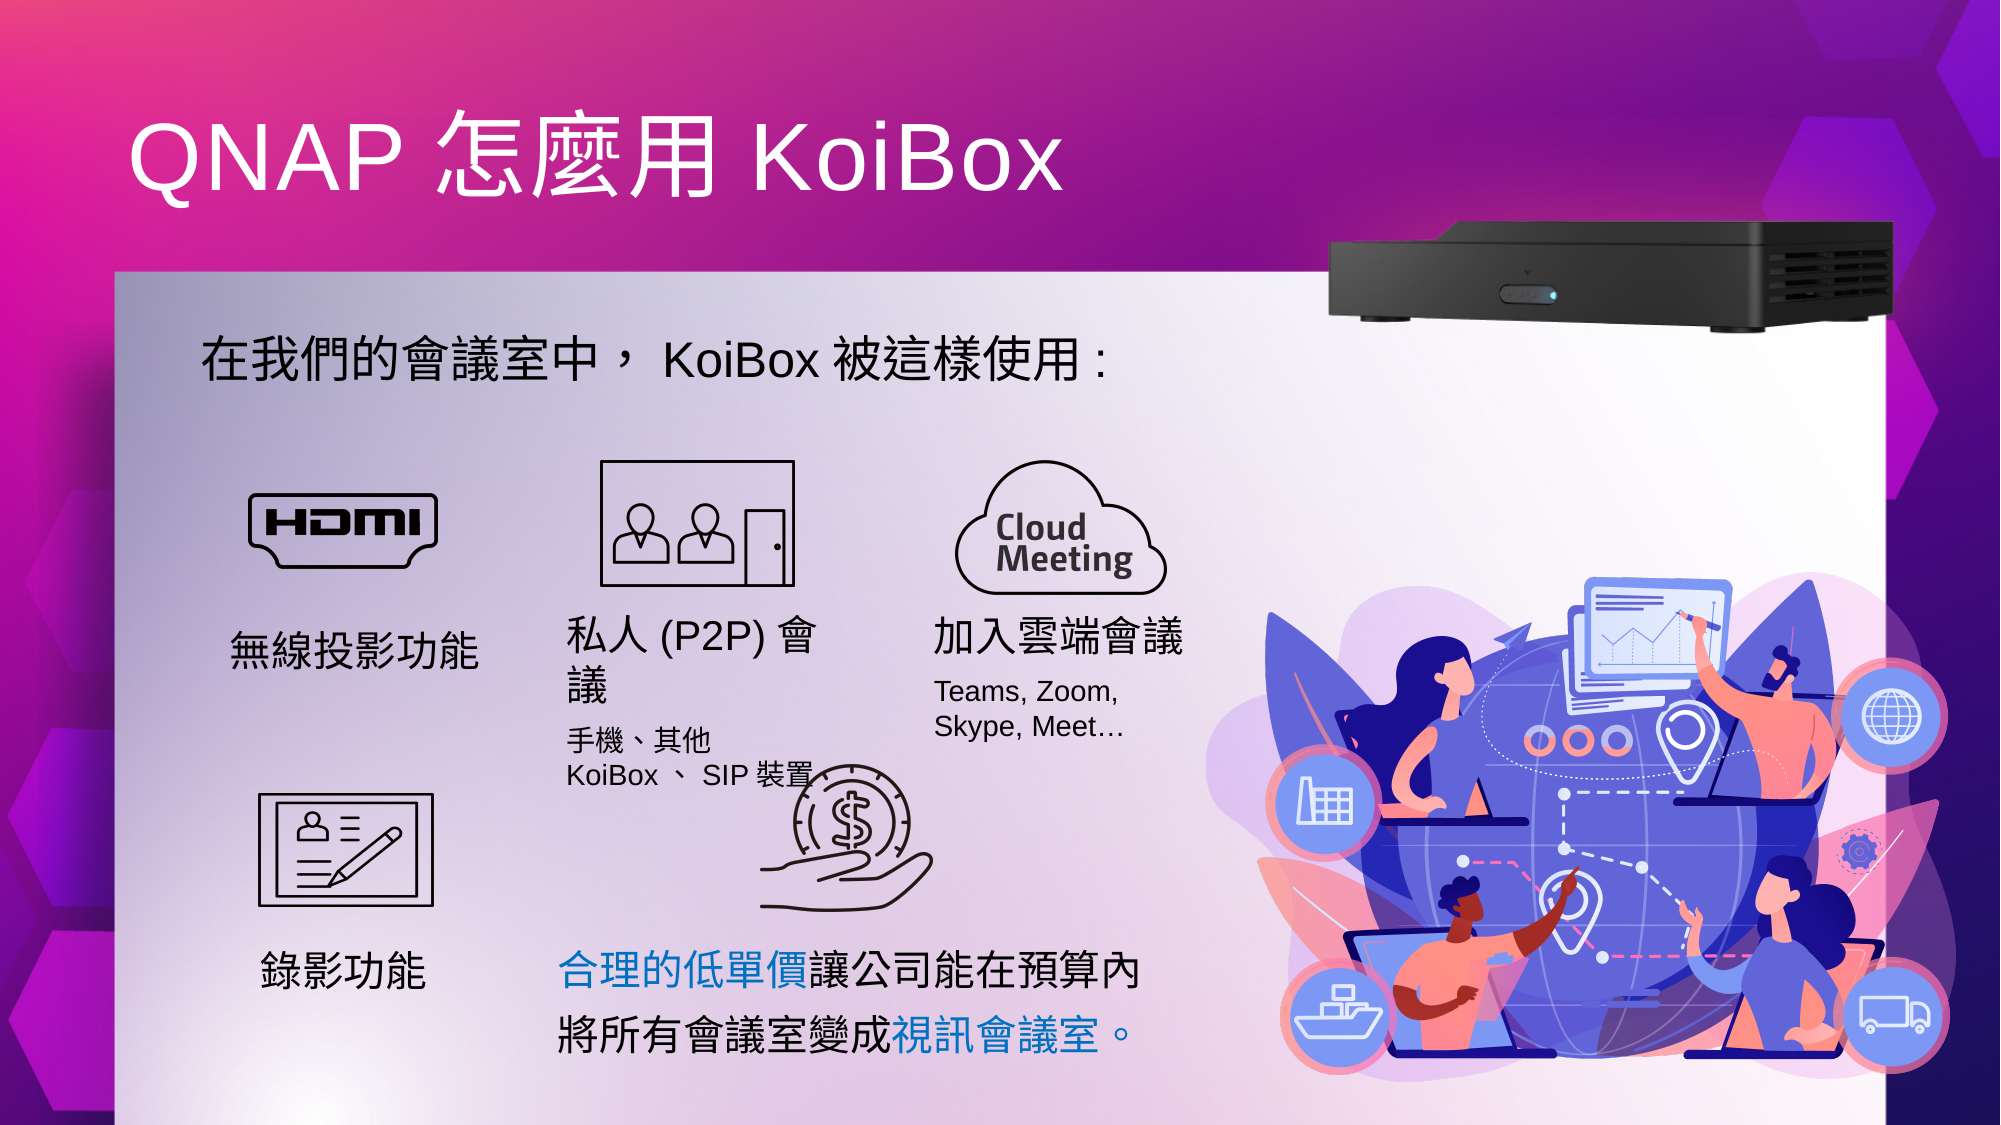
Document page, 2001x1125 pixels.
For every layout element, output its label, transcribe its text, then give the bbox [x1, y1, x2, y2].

text_box 合理的低單價讓公司能在預算內將所有會議室變成視訊會議室。 [543, 1039, 1186, 1067]
list 在我們的會議室中，KoiBox被這樣使用: [185, 326, 1148, 423]
picture [0, 0, 2000, 1125]
title QNAP怎麼用KoiBox [112, 45, 1836, 274]
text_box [193, 432, 1614, 1039]
